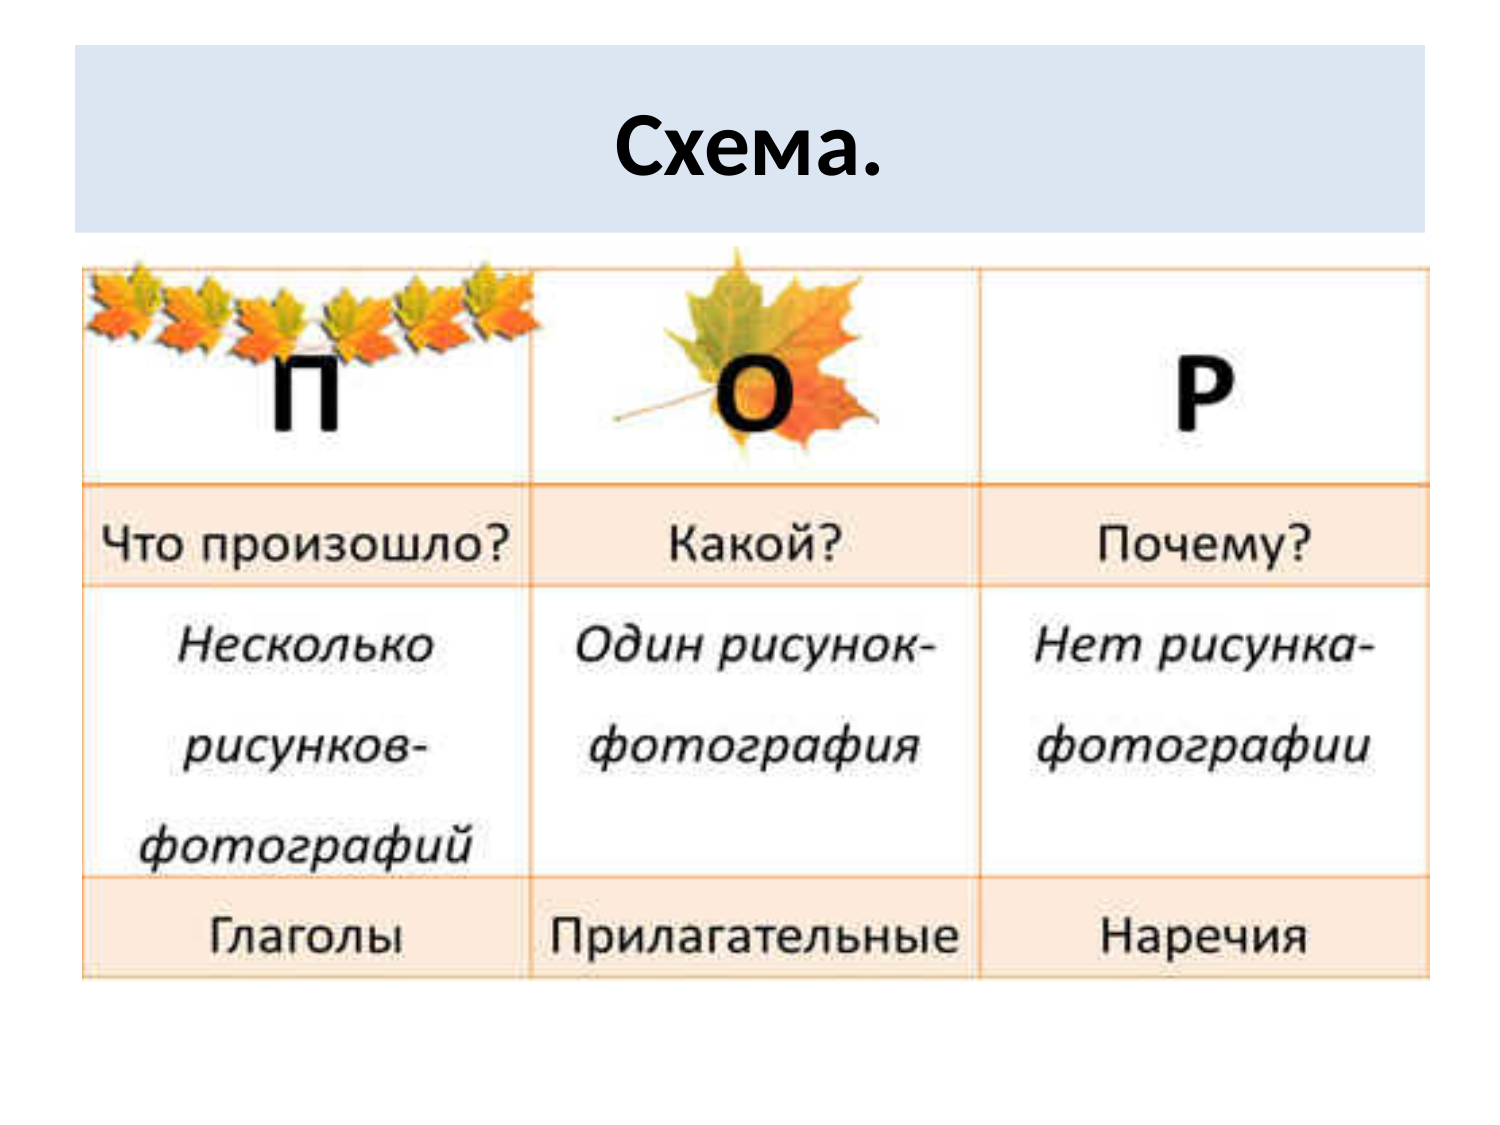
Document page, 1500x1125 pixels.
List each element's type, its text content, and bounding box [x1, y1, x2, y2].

title Схема. [75, 45, 1425, 233]
picture [81, 245, 1430, 1002]
